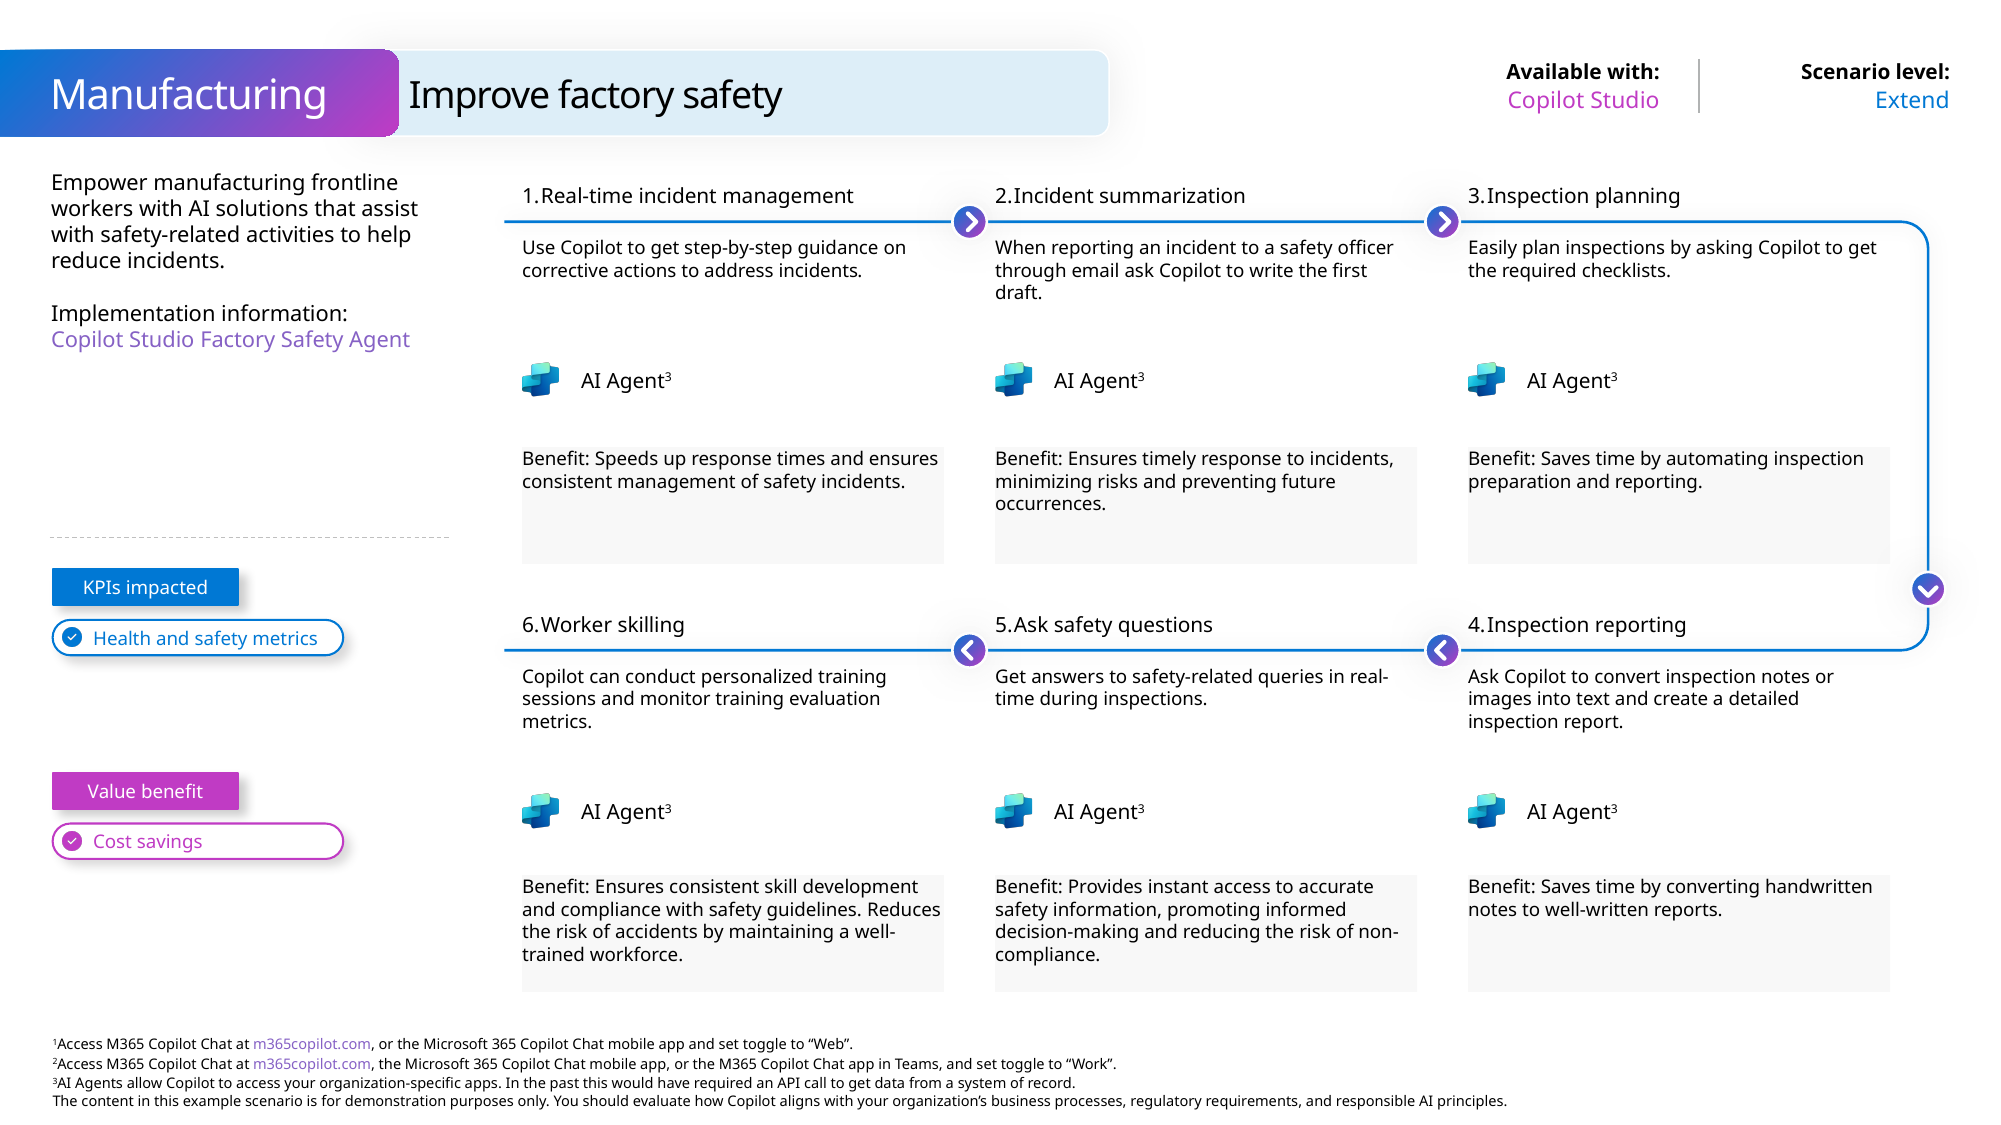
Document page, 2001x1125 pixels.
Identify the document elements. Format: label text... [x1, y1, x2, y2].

list Get answers to safety-related queries in real-time during inspections​. [995, 664, 1418, 768]
text_box AI Agent3 [1527, 799, 1772, 825]
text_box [52, 823, 344, 860]
picture [521, 793, 560, 830]
list Copilot can conduct personalized training sessions and monitor training evaluation metrics​. [522, 664, 944, 768]
list Benefit: Saves time by automating inspection preparation and reporting. ​ [1468, 447, 1891, 564]
list Real-time incident management​ [522, 182, 944, 208]
list Incident summarization​ [995, 182, 1418, 208]
list Inspection reporting​ [1468, 611, 1891, 637]
list Benefit: Ensures consistent skill development and compliance with safety guidelines. Reduces the risk of accidents by maintaining a well-trained workforce.​ [522, 875, 944, 992]
list Value benefit [52, 772, 239, 810]
list Benefit: Provides instant access to accurate safety information, promoting informed decision-making and reducing the risk of non-compliance​. [995, 875, 1418, 992]
list Extend [1711, 85, 1950, 115]
title Improve factory safety [408, 70, 1089, 116]
list Inspection planning​ [1468, 182, 1891, 208]
list Benefit: Speeds up response times and ensures consistent management of safety incidents. ​ [522, 447, 944, 564]
list Ask safety questions​ [995, 611, 1418, 637]
list Easily plan inspections by asking Copilot to get the required checklists. ​ [1468, 235, 1891, 339]
picture [1467, 361, 1506, 398]
list KPIs impacted [52, 568, 239, 606]
list Empower manufacturing frontline workers with AI solutions that assist with safety-related activities to help reduce incidents. Implementation information: Copilot Studio Factory Safety Agent [51, 168, 450, 354]
list Manufacturing [50, 67, 388, 119]
text_box AI Agent3 [581, 367, 826, 393]
picture [1467, 793, 1506, 830]
list Worker skilling​ [522, 611, 944, 637]
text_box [52, 619, 344, 656]
picture [521, 361, 560, 398]
text_box AI Agent3 [1527, 367, 1772, 393]
text_box AI Agent3 [581, 799, 826, 825]
list Use Copilot to get step-by-step guidance on corrective actions to address incidents​. [522, 235, 944, 339]
text_box AI Agent3 [1054, 367, 1299, 393]
picture [995, 361, 1033, 398]
list Benefit: Saves time by converting handwritten notes to well-written reports​. [1468, 875, 1891, 992]
list Ask Copilot to convert inspection notes or images into text and create a detailed inspection report​. [1468, 664, 1891, 768]
list When reporting an incident to a safety officer through email ask Copilot to write the first draft. ​ [995, 235, 1418, 339]
text_box AI Agent3 [1054, 799, 1299, 825]
picture [995, 793, 1033, 830]
list Copilot Studio [1172, 85, 1660, 114]
list Benefit: Ensures timely response to incidents, minimizing risks and preventing future occurrences​. [995, 447, 1418, 564]
